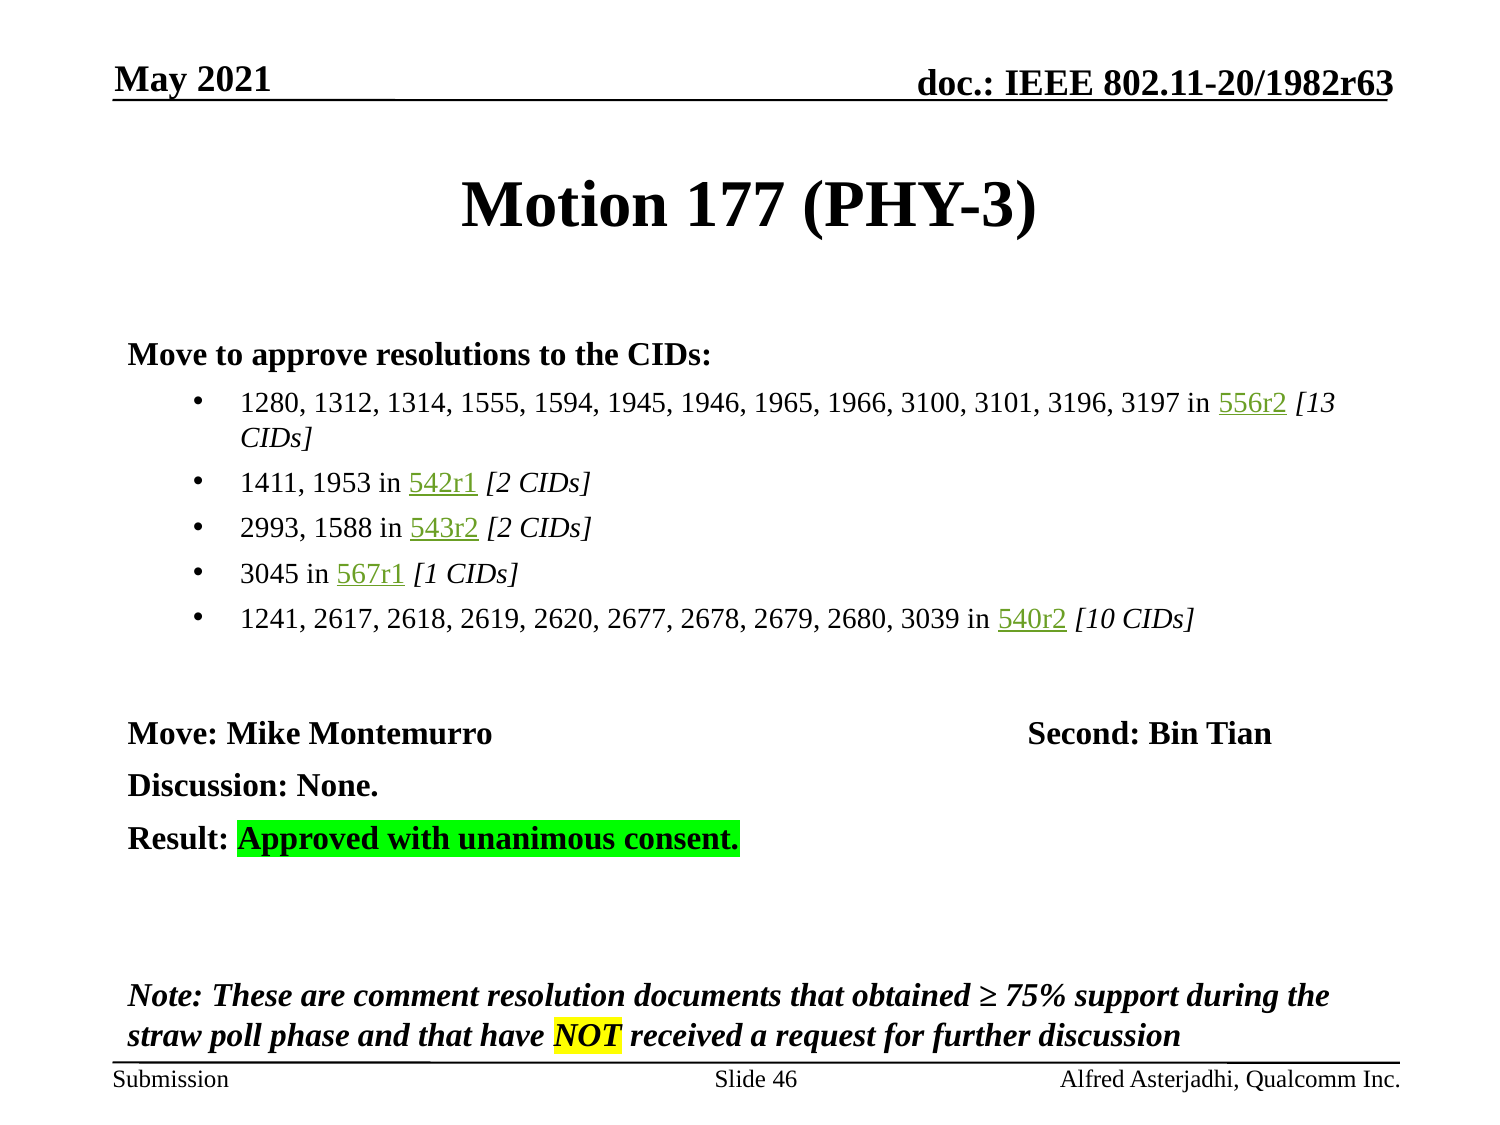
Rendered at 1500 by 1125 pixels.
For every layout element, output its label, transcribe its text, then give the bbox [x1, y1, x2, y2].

list Move to approve resolutions to the CIDs: 1280, 1312, 1314, 1555, 1594, 1945, 1946, 1965, 1966, 3100, 3101, 3196, 3197 in 556r2 [13 CIDs] 1411, 1953 in 542r1 [2 CIDs] 2993, 1588 in 543r2 [2 CIDs] 3045 in 567r1 [1 CIDs] 1241, 2617, 2618, 2619, 2620, 2677, 2678, 2679, 2680, 3039 in 540r2 [10 CIDs] Move: Mike Montemurro Second: Bin Tian Discussion: None. Result: Approved with unanimous consent. Note: These are comment resolution documents that obtained ≥ 75% support during the straw poll phase and that have NOT received a request for further discussion [112, 324, 1388, 1063]
title Motion 177 (PHY-3) [112, 112, 1388, 288]
footer Alfred Asterjadhi, Qualcomm Inc. [878, 1061, 1402, 1093]
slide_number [114, 54, 423, 100]
slide_number Slide 46 [712, 1061, 800, 1123]
